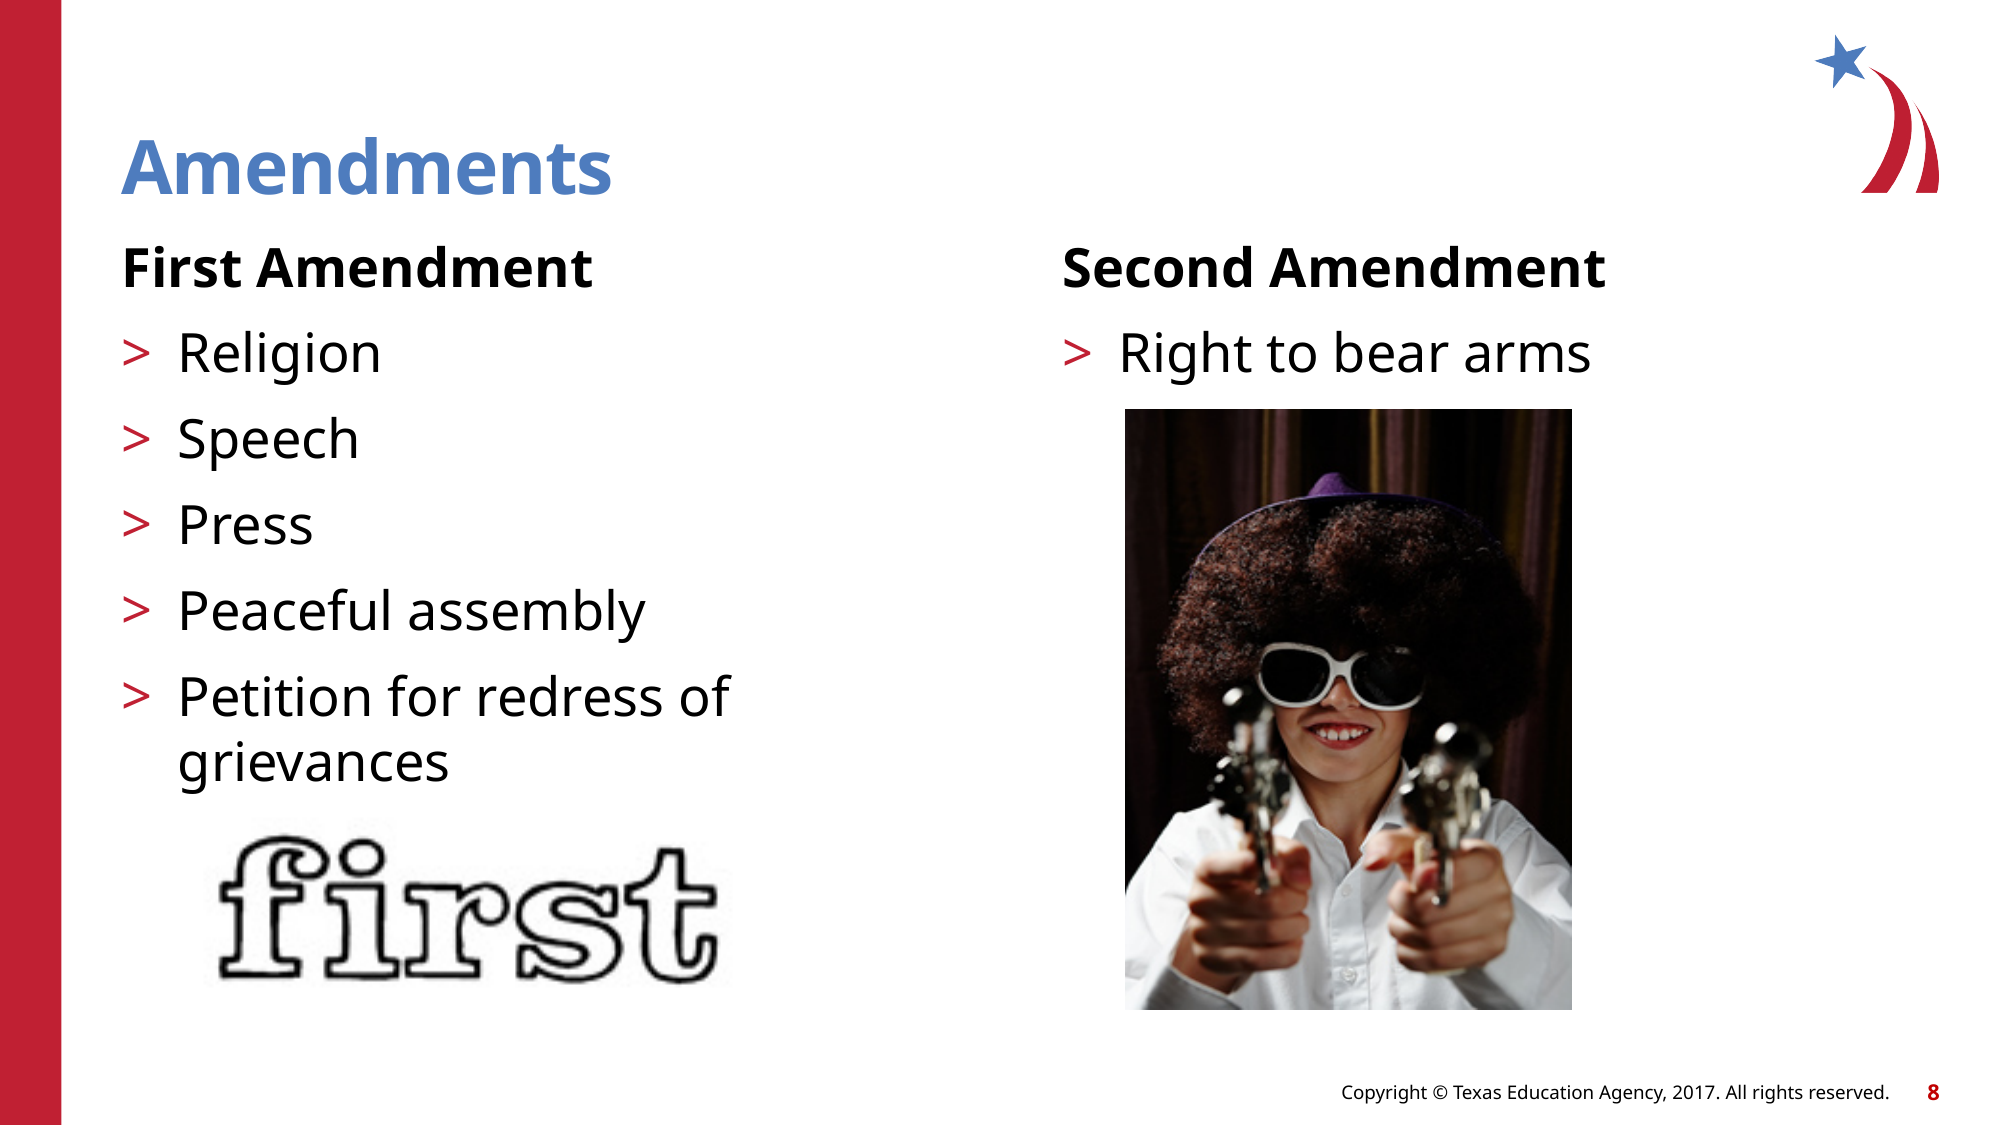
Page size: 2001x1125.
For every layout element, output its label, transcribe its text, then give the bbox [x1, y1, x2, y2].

title Amendments [121, 66, 1772, 211]
picture [181, 795, 757, 1024]
list First Amendment Religion Speech Press Peaceful assembly Petition for redress of grievances [121, 233, 996, 1010]
list Second Amendment Right to bear arms [1062, 233, 1937, 1010]
picture [1814, 34, 1939, 193]
picture [1125, 409, 1572, 1010]
